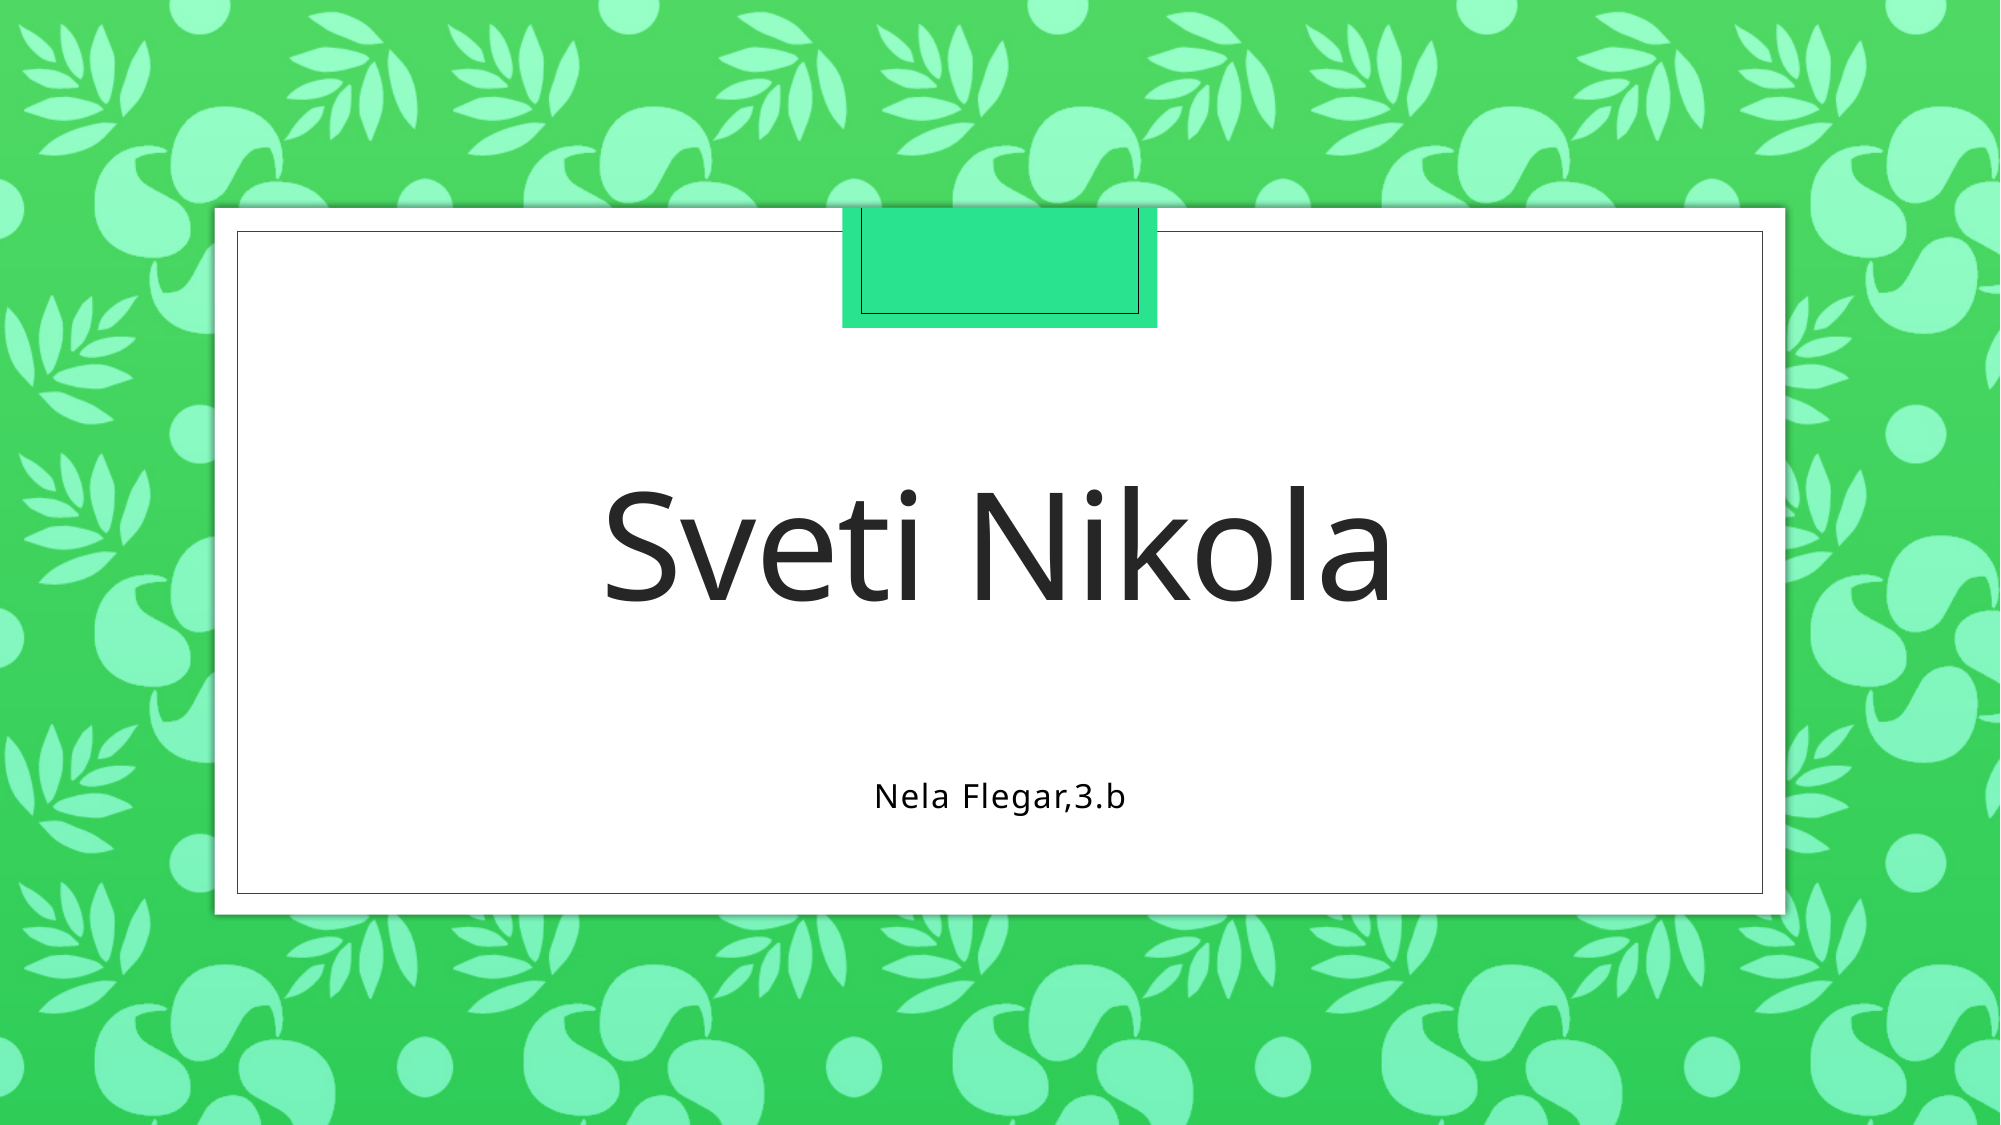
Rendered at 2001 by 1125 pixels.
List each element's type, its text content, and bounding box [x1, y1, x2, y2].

title Sveti Nikola [256, 343, 1744, 768]
subtitle Nela Flegar,3.b [256, 768, 1745, 844]
